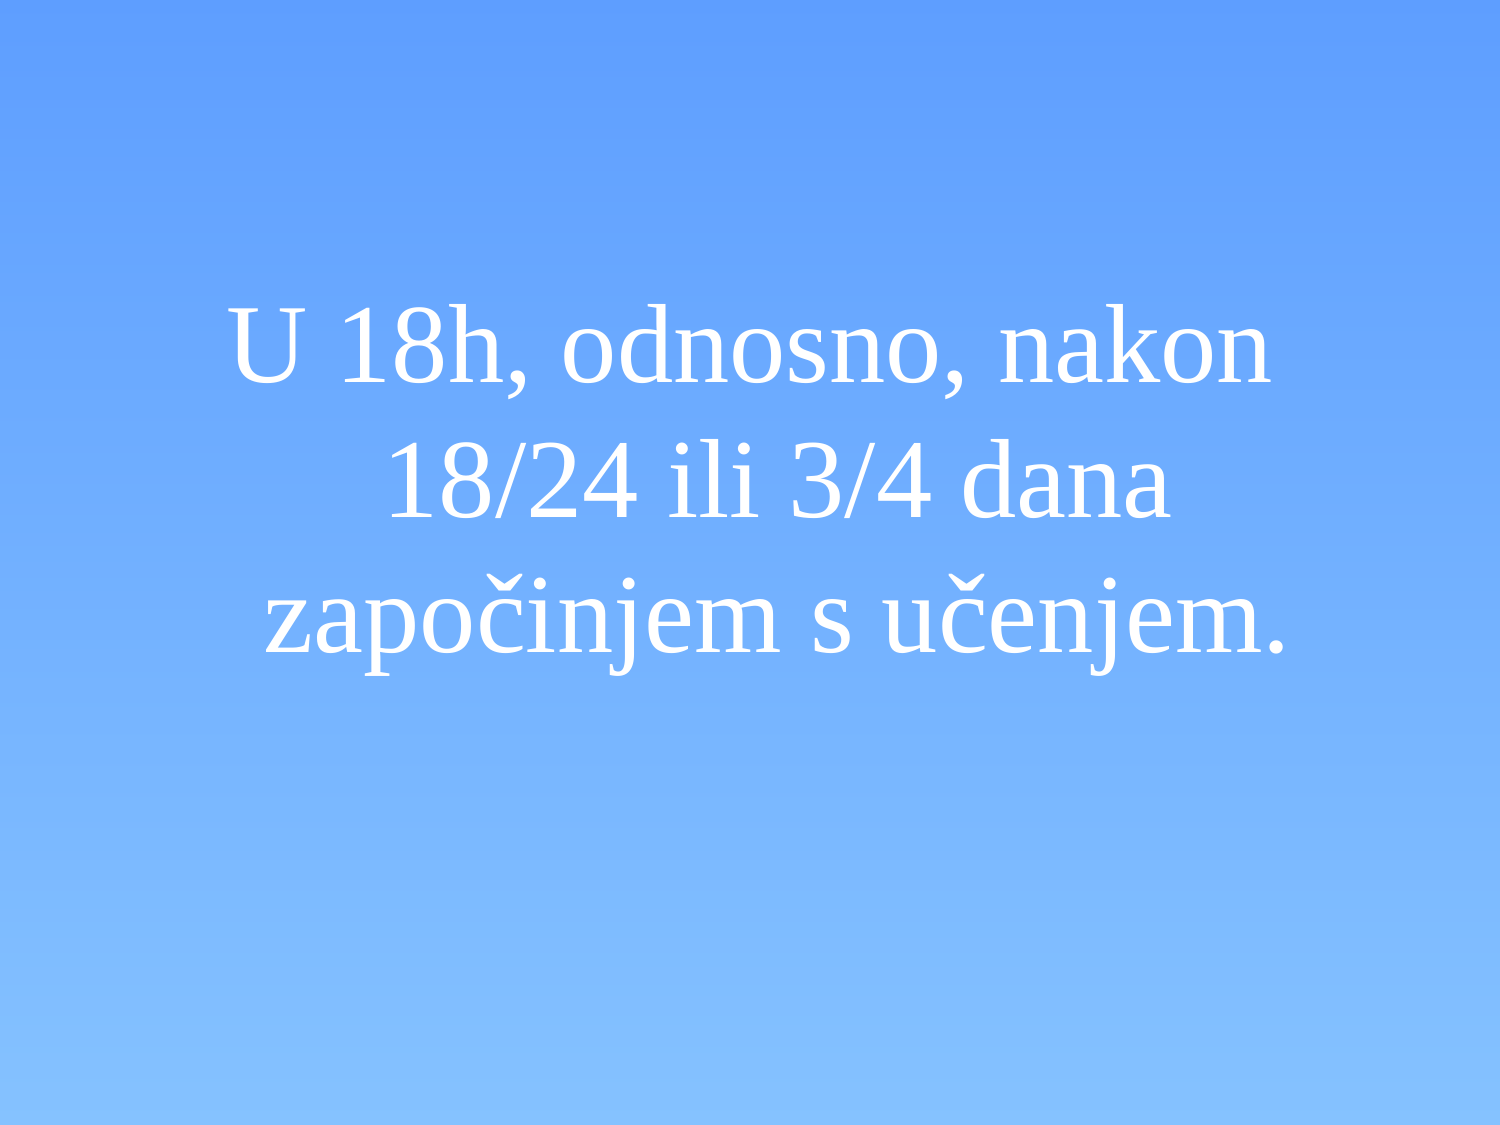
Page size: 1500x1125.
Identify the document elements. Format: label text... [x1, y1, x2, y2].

list U 18h, odnosno, nakon 18/24 ili 3/4 dana započinjem s učenjem. [75, 262, 1425, 1005]
